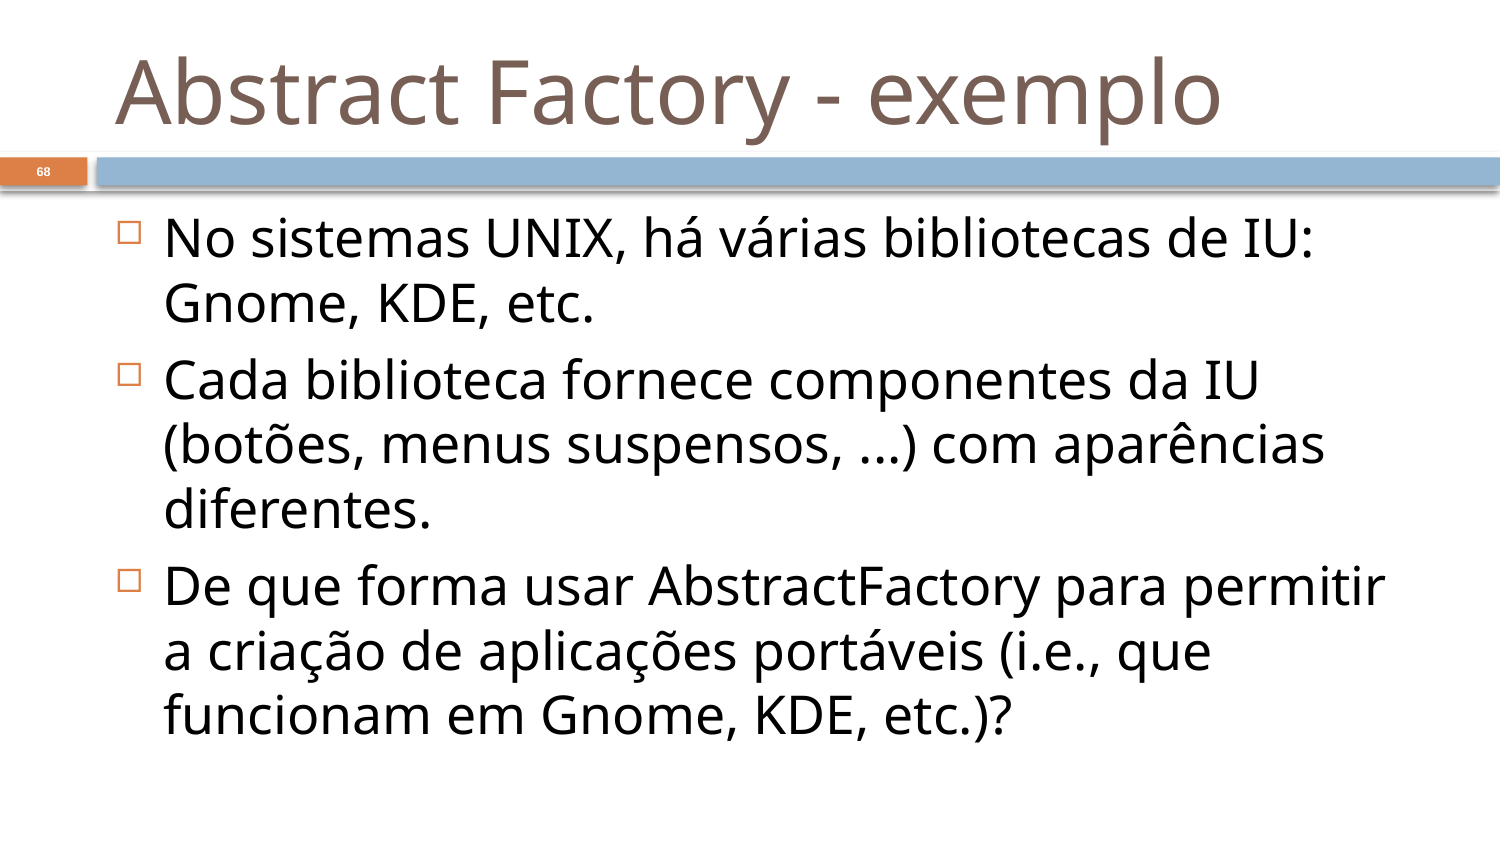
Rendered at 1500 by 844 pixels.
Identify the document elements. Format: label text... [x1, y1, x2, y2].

title Abstract Factory - exemplo [100, 28, 1438, 150]
slide_number 68 [0, 156, 88, 187]
list No sistemas UNIX, há várias bibliotecas de IU: Gnome, KDE, etc. Cada biblioteca fornece componentes da IU (botões, menus suspensos, ...) com aparências diferentes. De que forma usar AbstractFactory para permitir a criação de aplicações portáveis (i.e., que funcionam em Gnome, KDE, etc.)? [100, 196, 1438, 754]
